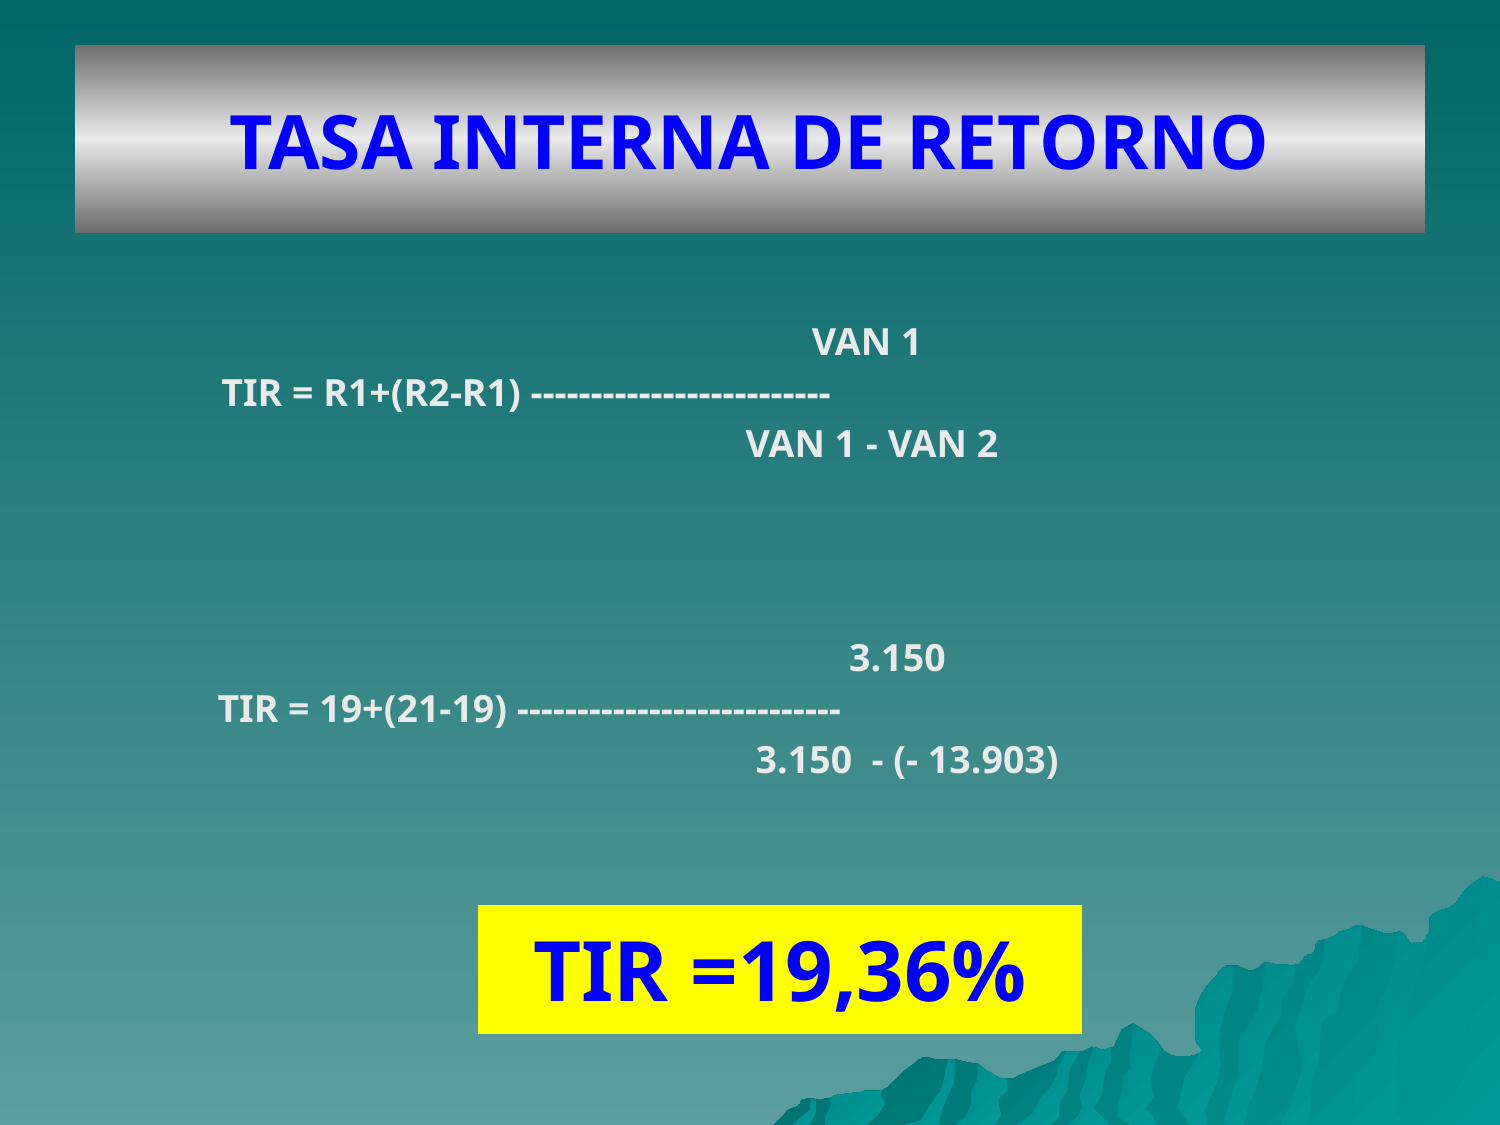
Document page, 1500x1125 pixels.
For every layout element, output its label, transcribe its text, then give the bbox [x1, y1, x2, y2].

table_header VAN 1 TIR = R1+(R2-R1) ------------------------- VAN 1 - VAN 2 [207, 262, 1352, 477]
table_header TIR =19,36% [478, 905, 1082, 1034]
title TASA INTERNA DE RETORNO [74, 45, 1426, 233]
table_header 3.150 TIR = 19+(21-19) --------------------------- 3.150 - (- 13.903) [183, 551, 1388, 792]
